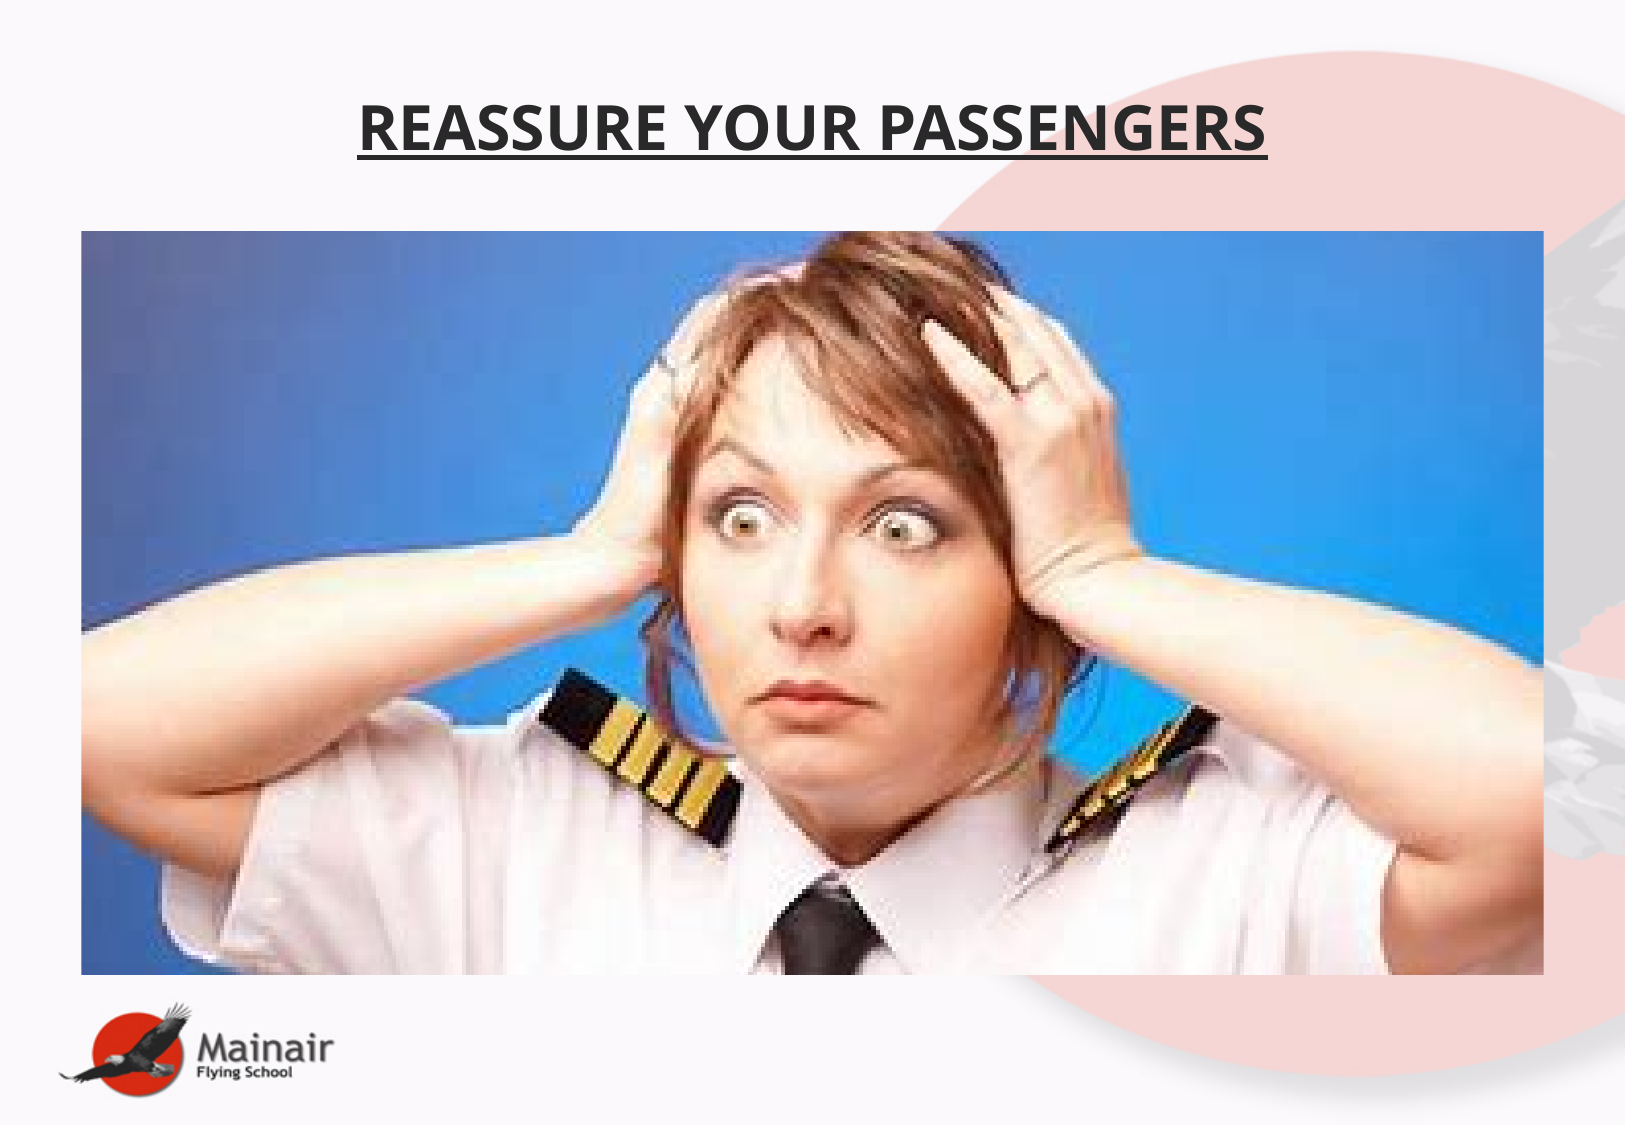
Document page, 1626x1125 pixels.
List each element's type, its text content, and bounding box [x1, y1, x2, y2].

picture [0, 0, 1625, 1125]
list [80, 231, 1544, 975]
title REASSURE YOUR PASSENGERS [80, 77, 1544, 174]
